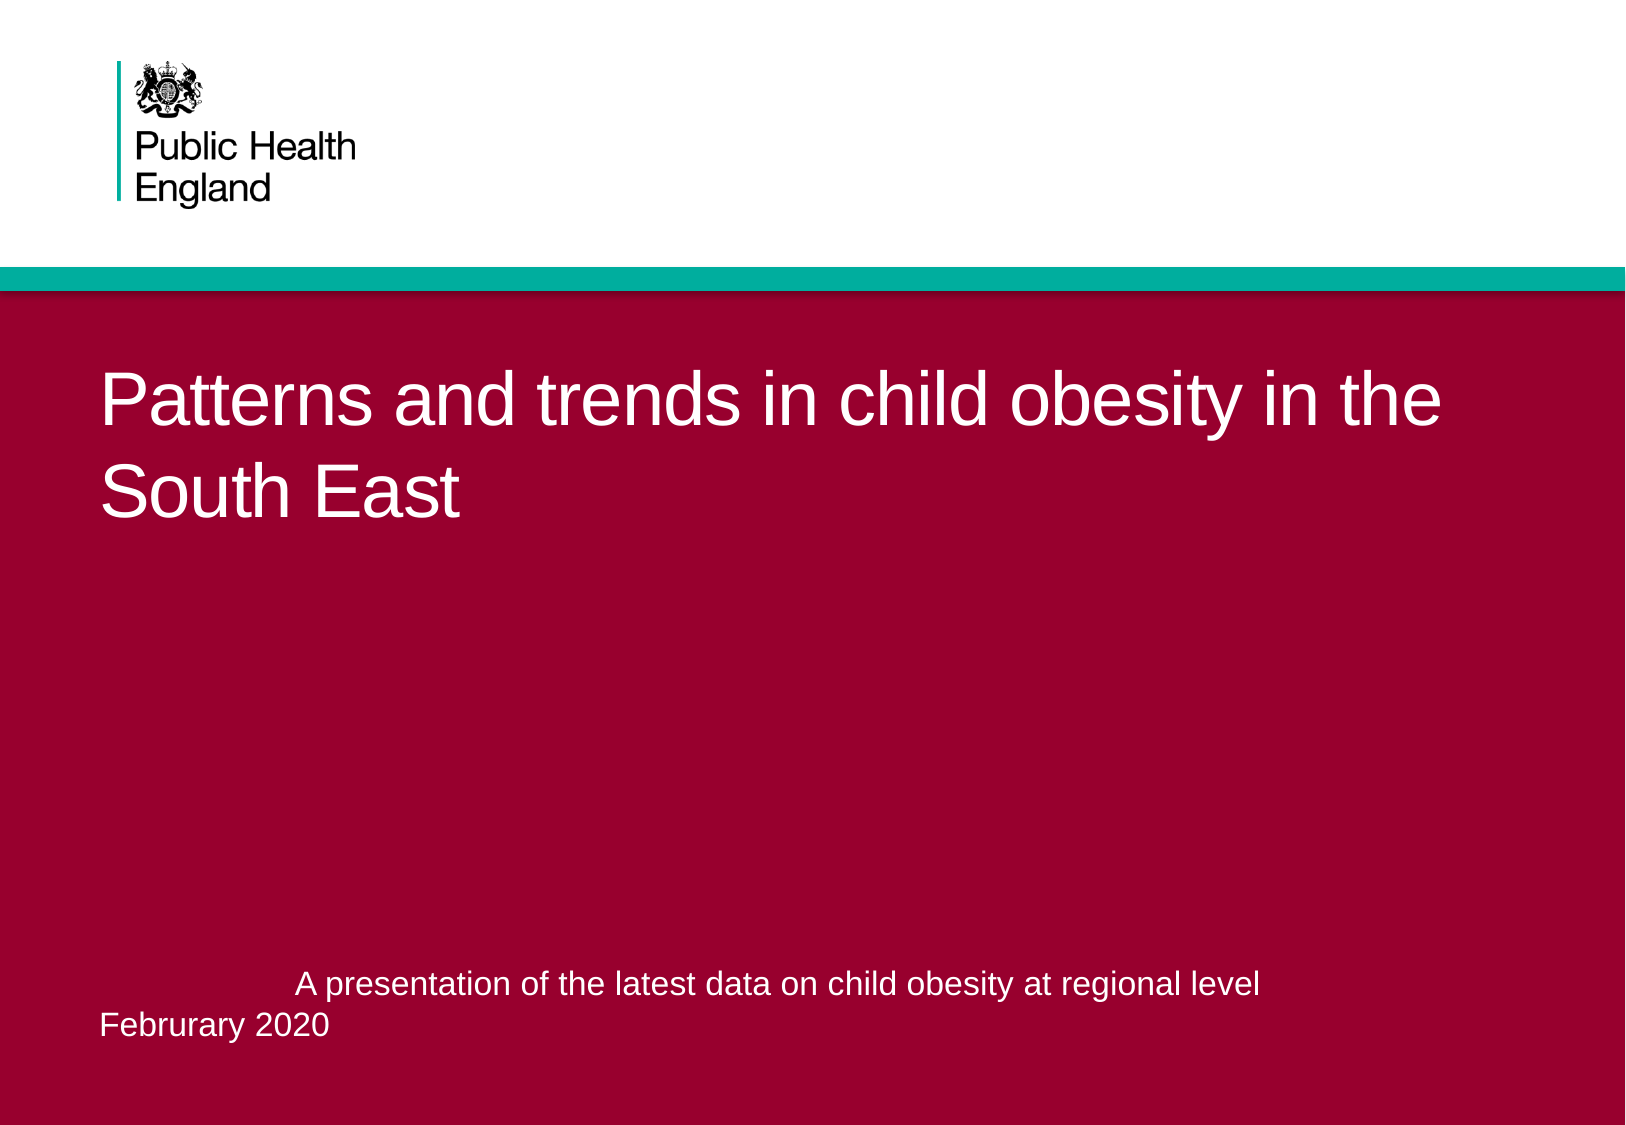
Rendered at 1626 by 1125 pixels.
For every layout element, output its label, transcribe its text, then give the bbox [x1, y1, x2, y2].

subtitle A presentation of the latest data on child obesity at regional level Februrary 2020 [99, 893, 1456, 1044]
title Patterns and trends in child obesity in the South East [99, 349, 1456, 692]
picture [117, 61, 355, 209]
